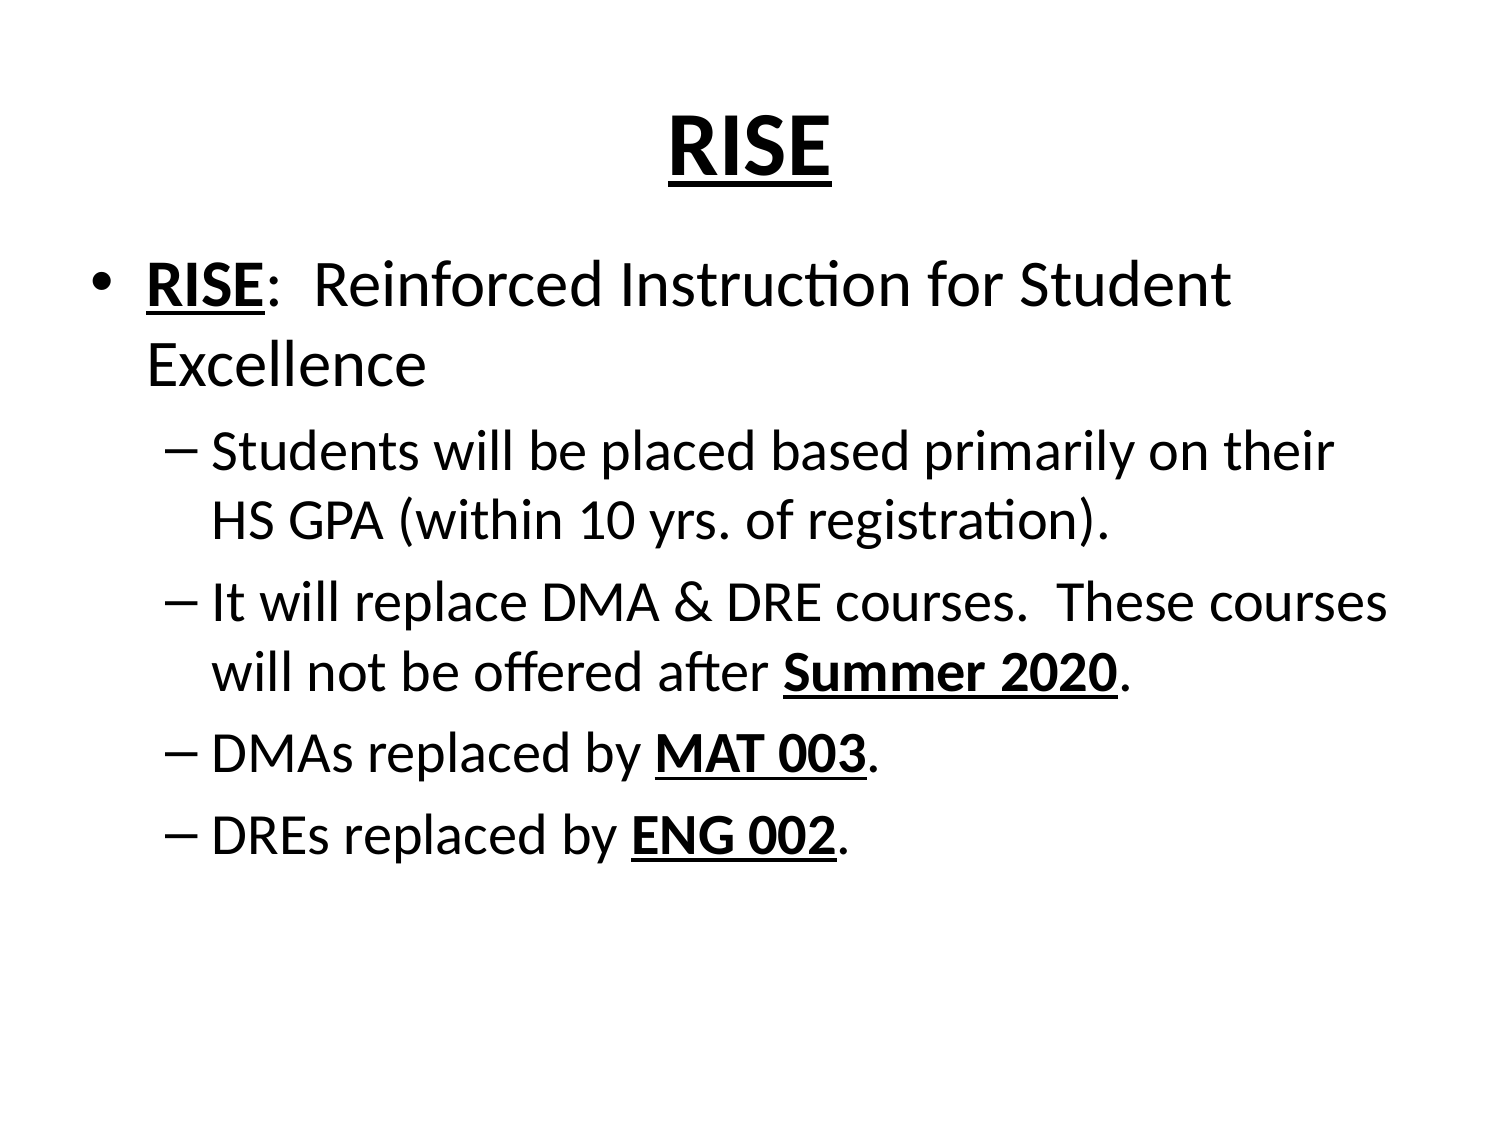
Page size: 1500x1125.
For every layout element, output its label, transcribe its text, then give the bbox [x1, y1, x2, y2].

list RISE: Reinforced Instruction for Student Excellence Students will be placed based primarily on their HS GPA (within 10 yrs. of registration). It will replace DMA & DRE courses. These courses will not be offered after Summer 2020. DMAs replaced by MAT 003. DREs replaced by ENG 002. [75, 232, 1425, 1038]
title RISE [75, 45, 1425, 232]
